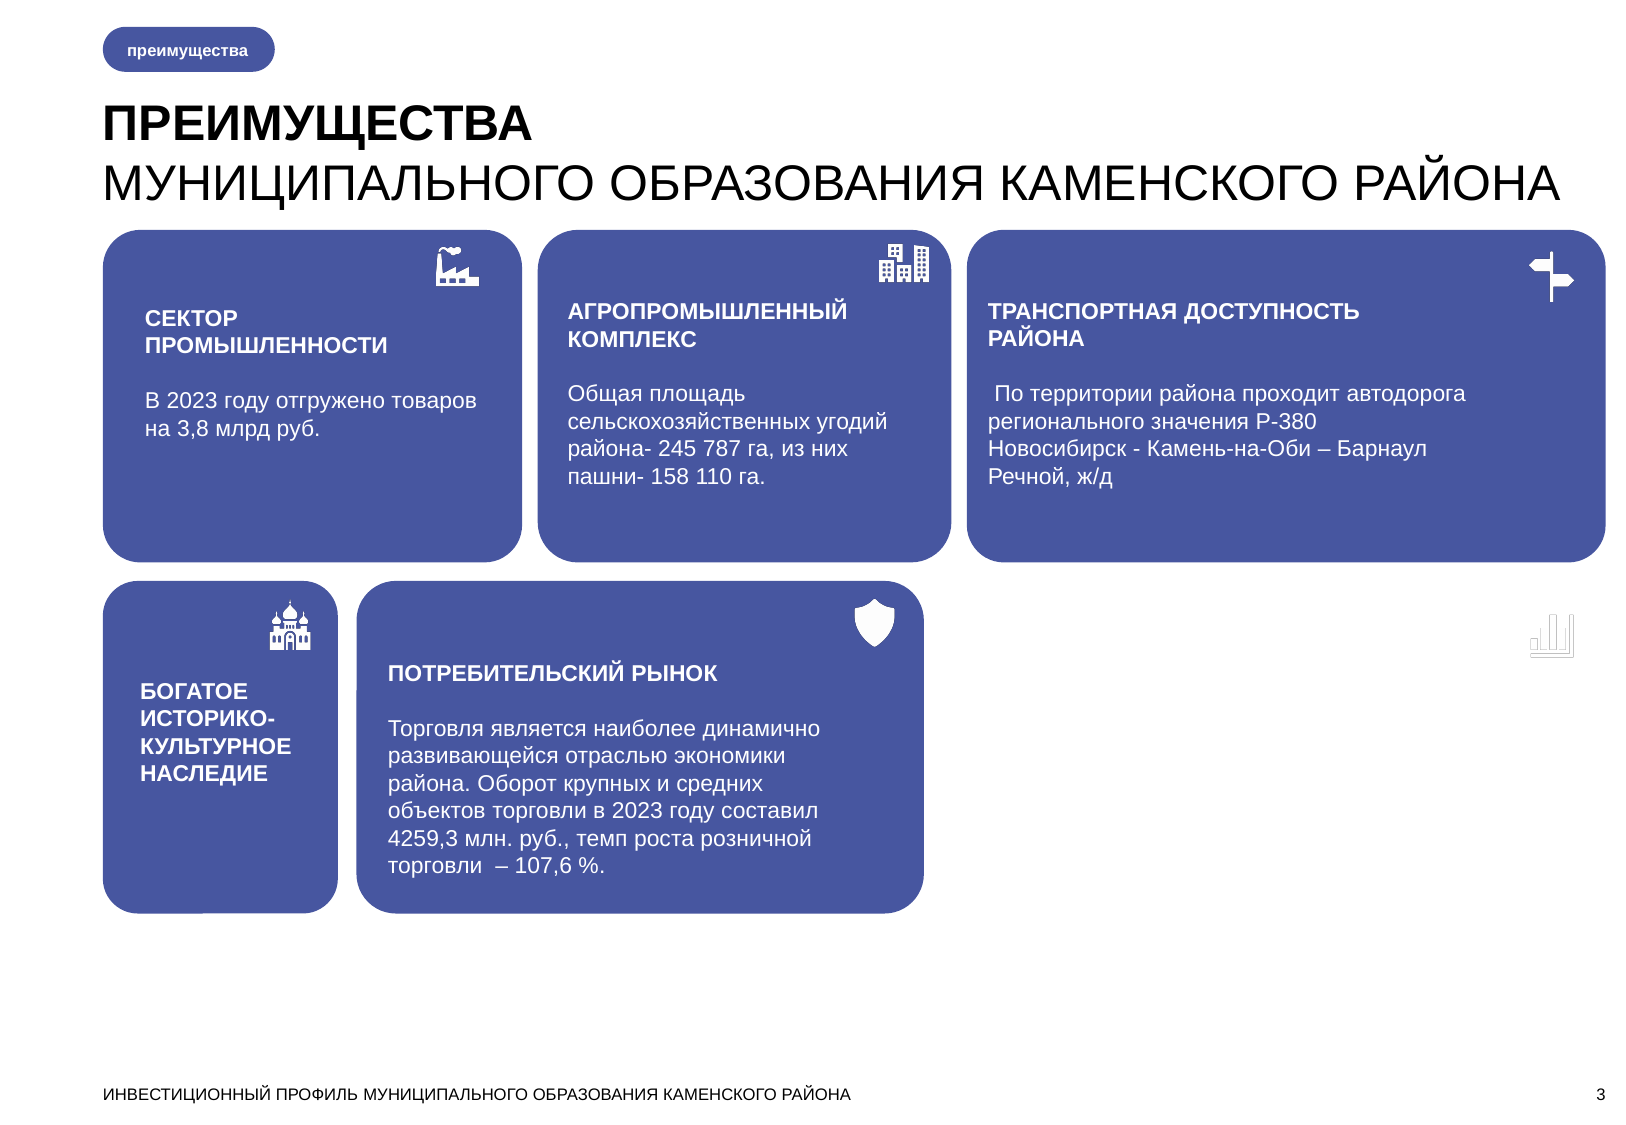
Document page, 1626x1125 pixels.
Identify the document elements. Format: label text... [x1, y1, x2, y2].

picture [1521, 246, 1582, 307]
text_box ПОТРЕБИТЕЛЬСКИЙ РЫНОК Торговля является наиболее динамично развивающейся отраслью экономики района. Оборот крупных и средних объектов торговли в 2023 году составил 4259,3 млн. руб., темп роста розничной торговли – 107,6 %. [373, 651, 860, 886]
text_box СЕКТОР ПРОМЫШЛЕННОСТИ В 2023 году отгружено товаров на 3,8 млрд руб. [144, 303, 480, 441]
text_box ТРАНСПОРТНАЯ ДОСТУПНОСТЬ РАЙОНА По территории района проходит автодорога регионального значения Р-380 Новосибирск - Камень-на-Оби – Барнаул Речной, ж/д [987, 296, 1522, 517]
text_box [101, 228, 524, 564]
text_box [101, 579, 339, 915]
text_box [965, 228, 1607, 564]
text_box ИНВЕСТИЦИОННЫЙ ПРОФИЛЬ МУНИЦИПАЛЬНОГО ОБРАЗОВАНИЯ КАМЕНСКОГО РАЙОНА [102, 1083, 1304, 1104]
text_box БОГАТОЕ ИСТОРИКО-КУЛЬТУРНОЕ НАСЛЕДИЕ [139, 676, 301, 787]
picture [874, 233, 934, 293]
text_box [355, 579, 925, 915]
text_box ПРЕИМУЩЕСТВА МУНИЦИПАЛЬНОГО ОБРАЗОВАНИЯ КАМЕНСКОГО РАЙОНА [102, 90, 1606, 211]
picture [1522, 606, 1582, 666]
picture [264, 598, 316, 651]
text_box АГРОПРОМЫШЛЕННЫЙ КОМПЛЕКС Общая площадь сельскохозяйственных угодий района- 245 787 га, из них пашни- 158 110 га. [567, 296, 904, 489]
picture [431, 240, 484, 293]
picture [846, 594, 903, 651]
text_box [536, 228, 953, 564]
text_box преимущества [101, 25, 276, 73]
slide_number 3 [1486, 1083, 1606, 1105]
